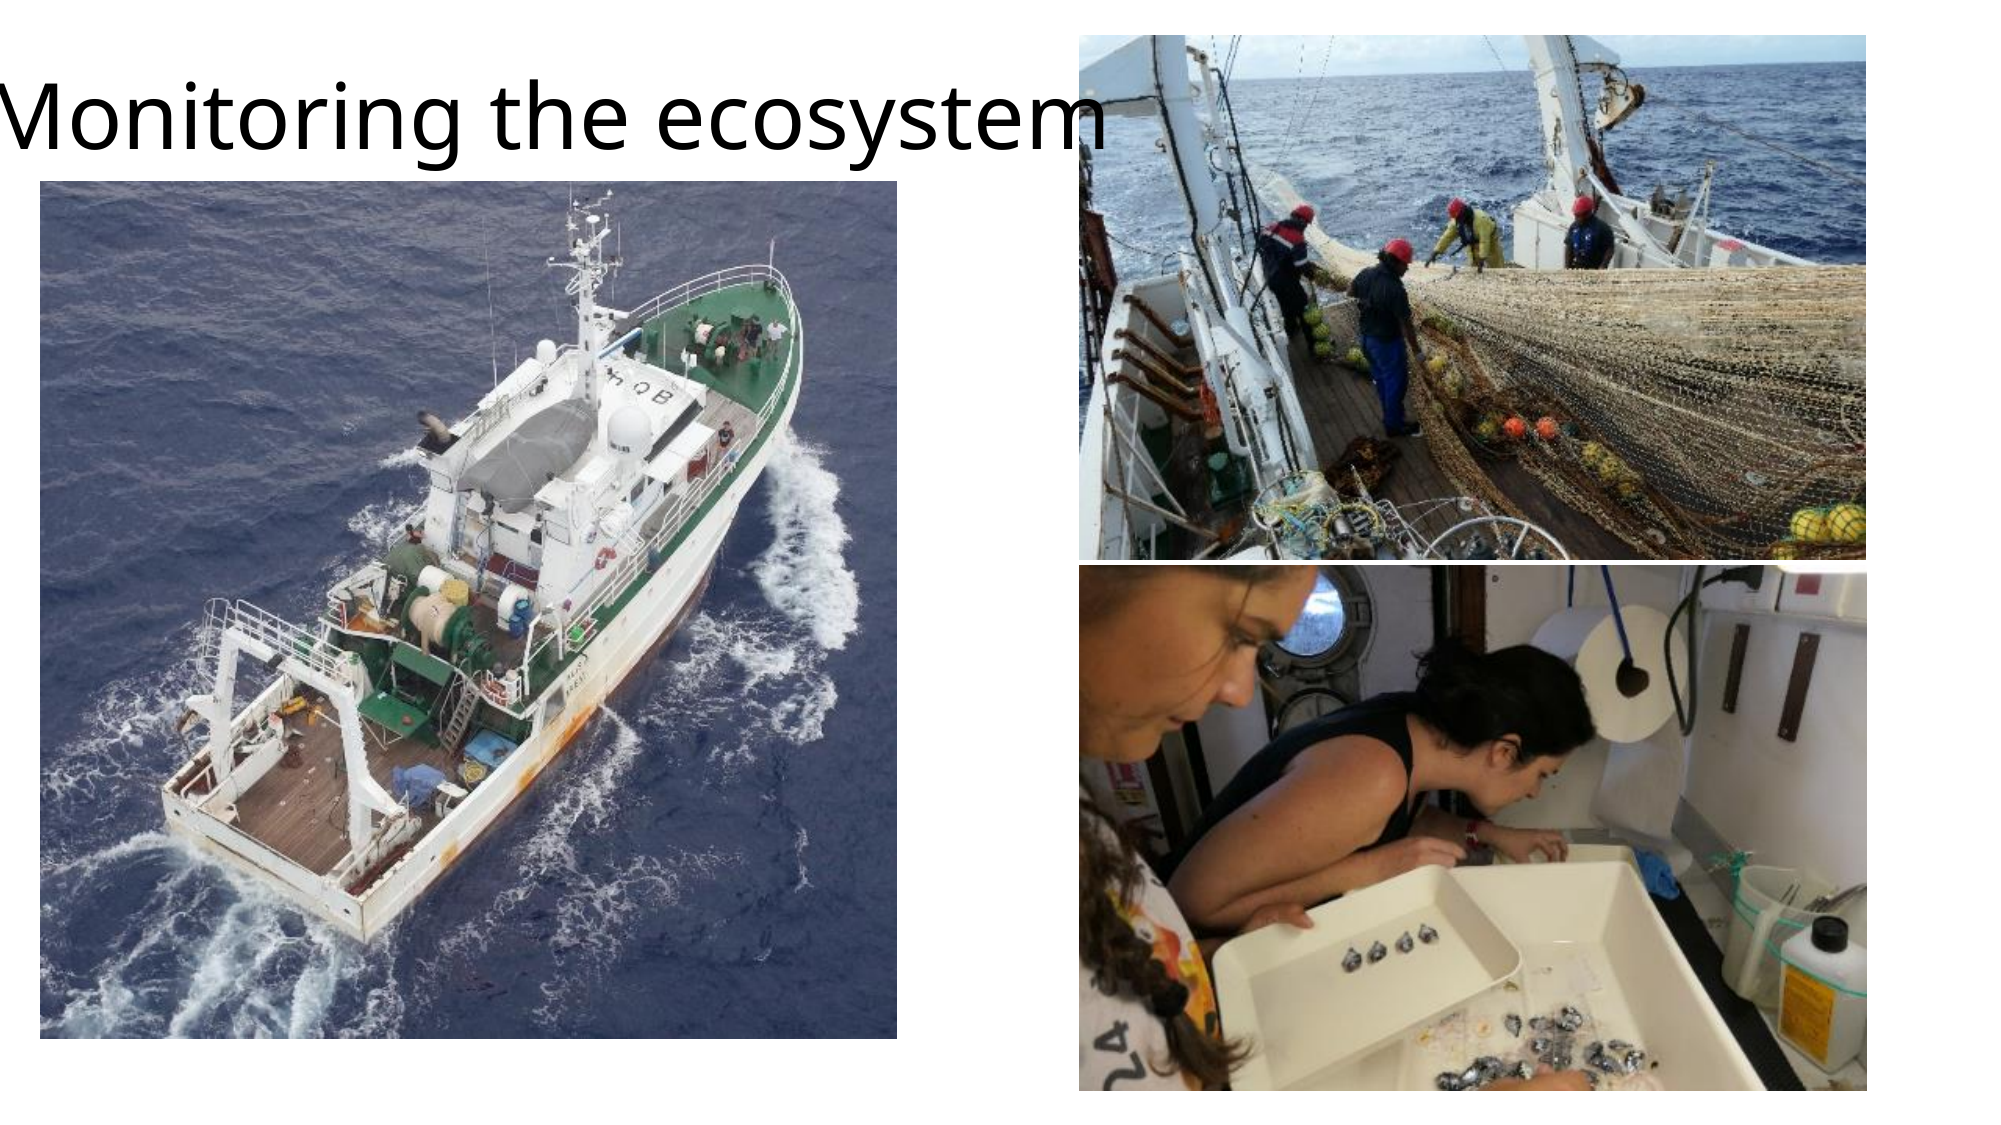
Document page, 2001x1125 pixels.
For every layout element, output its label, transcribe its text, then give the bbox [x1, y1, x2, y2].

picture [1079, 565, 1867, 1091]
picture [1079, 35, 1866, 560]
picture [40, 181, 897, 1039]
text_box Monitoring the ecosystem [0, 50, 1079, 176]
